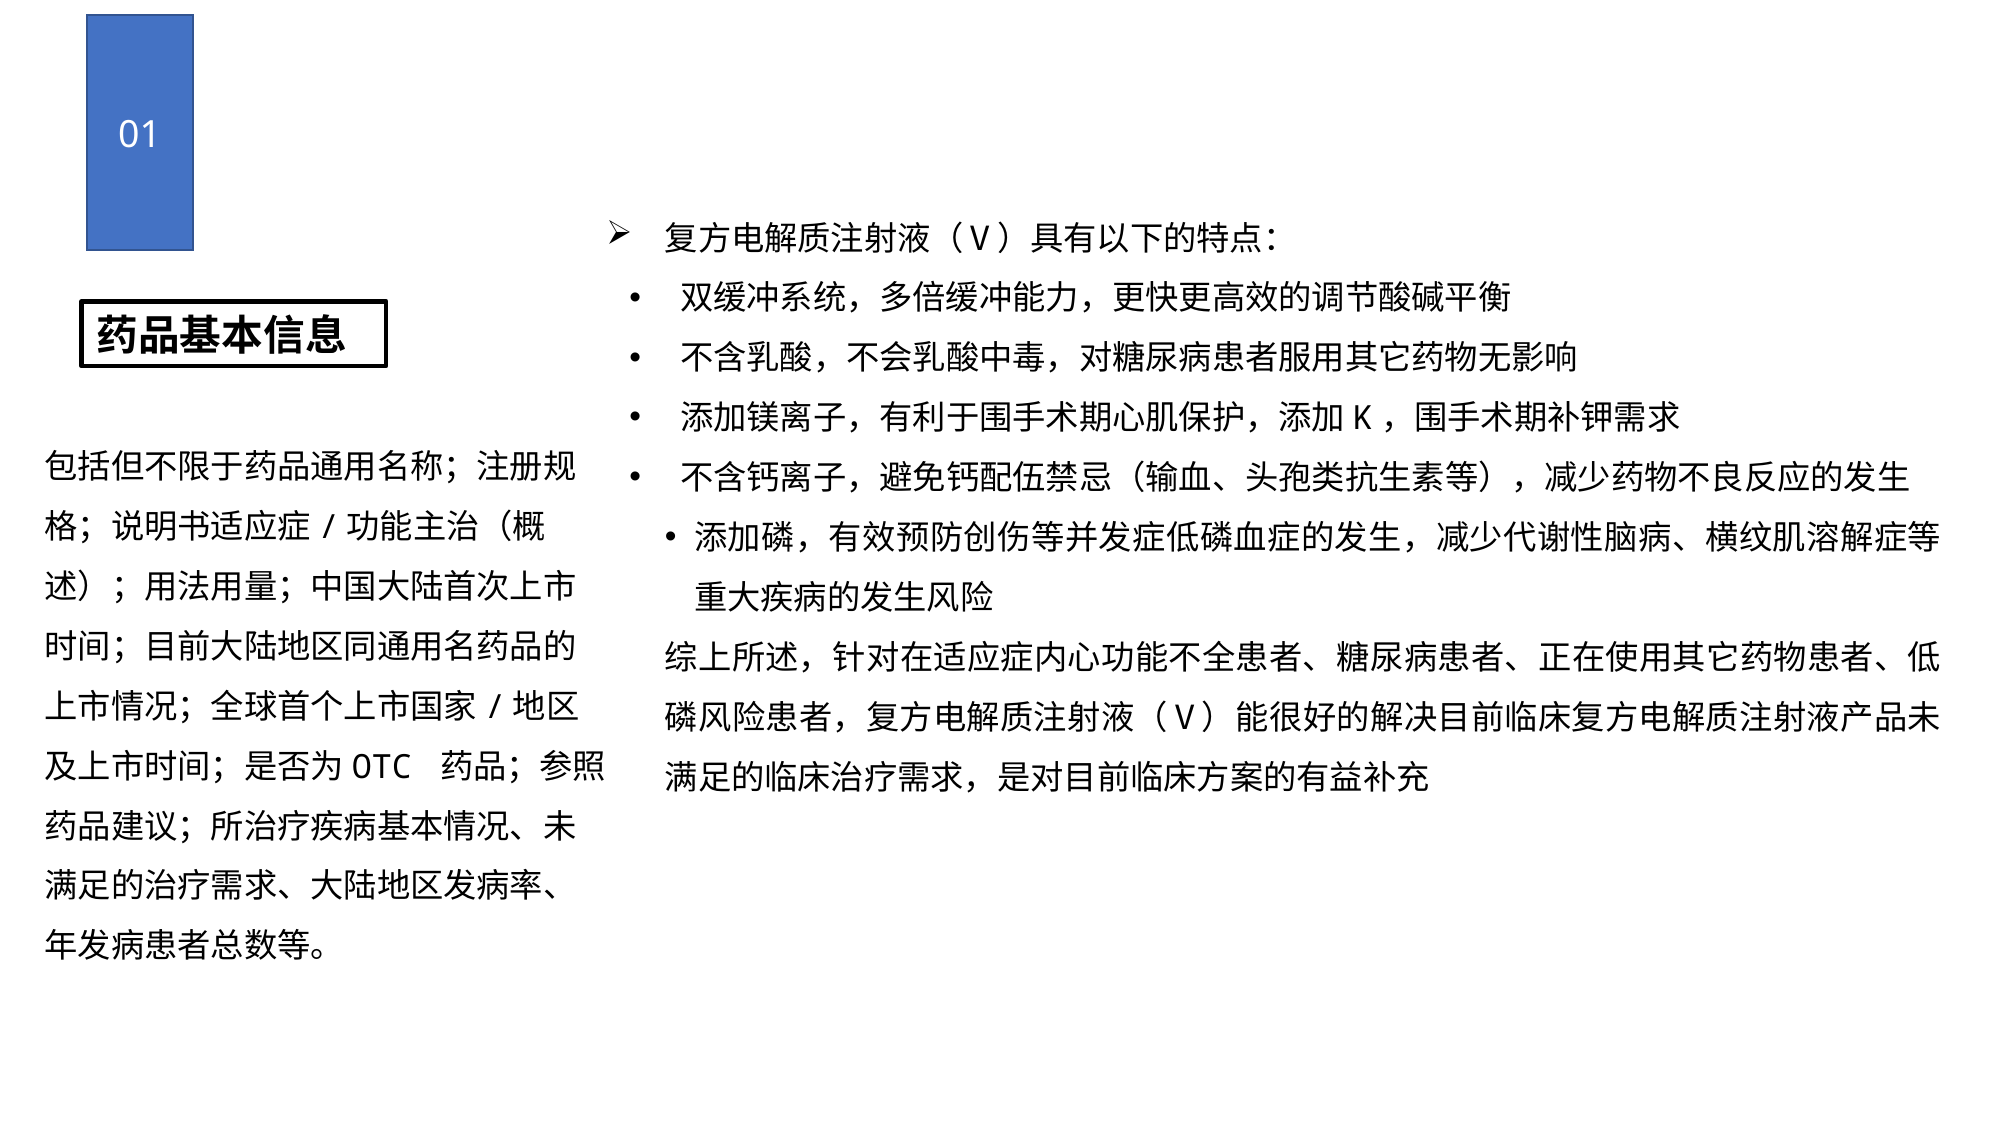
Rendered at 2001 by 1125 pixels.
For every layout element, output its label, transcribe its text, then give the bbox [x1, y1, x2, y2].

text_box 01 [86, 14, 194, 251]
text_box 药品基本信息 [81, 301, 387, 367]
text_box 复方电解质注射液（Ⅴ）具有以下的特点： 双缓冲系统，多倍缓冲能力，更快更高效的调节酸碱平衡 不含乳酸，不会乳酸中毒，对糖尿病患者服用其它药物无影响 添加镁离子，有利于围手术期心肌保护，添加K，围手术期补钾需求 不含钙离子，避免钙配伍禁忌（输血、头孢类抗生素等），减少药物不良反应的发生 添加磷，有效预防创伤等并发症低磷血症的发生，减少代谢性脑病、横纹肌溶解症等重大疾病的发生风险 综上所述，针对在适应症内心功能不全患者、糖尿病患者、正在使用其它药物患者、低磷风险患者，复方电解质注射液（Ⅴ）能很好的解决目前临床复方电解质注射液产品未满足的临床治疗需求，是对目前临床方案的有益补充 [591, 189, 1956, 856]
text_box 包括但不限于药品通用名称；注册规格；说明书适应症/功能主治（概述）；用法用量；中国大陆首次上市时间；目前大陆地区同通用名药品的上市情况；全球首个上市国家/地区及上市时间；是否为OTC 药品；参照药品建议；所治疗疾病基本情况、未满足的治疗需求、大陆地区发病率、年发病患者总数等。 [30, 418, 625, 972]
